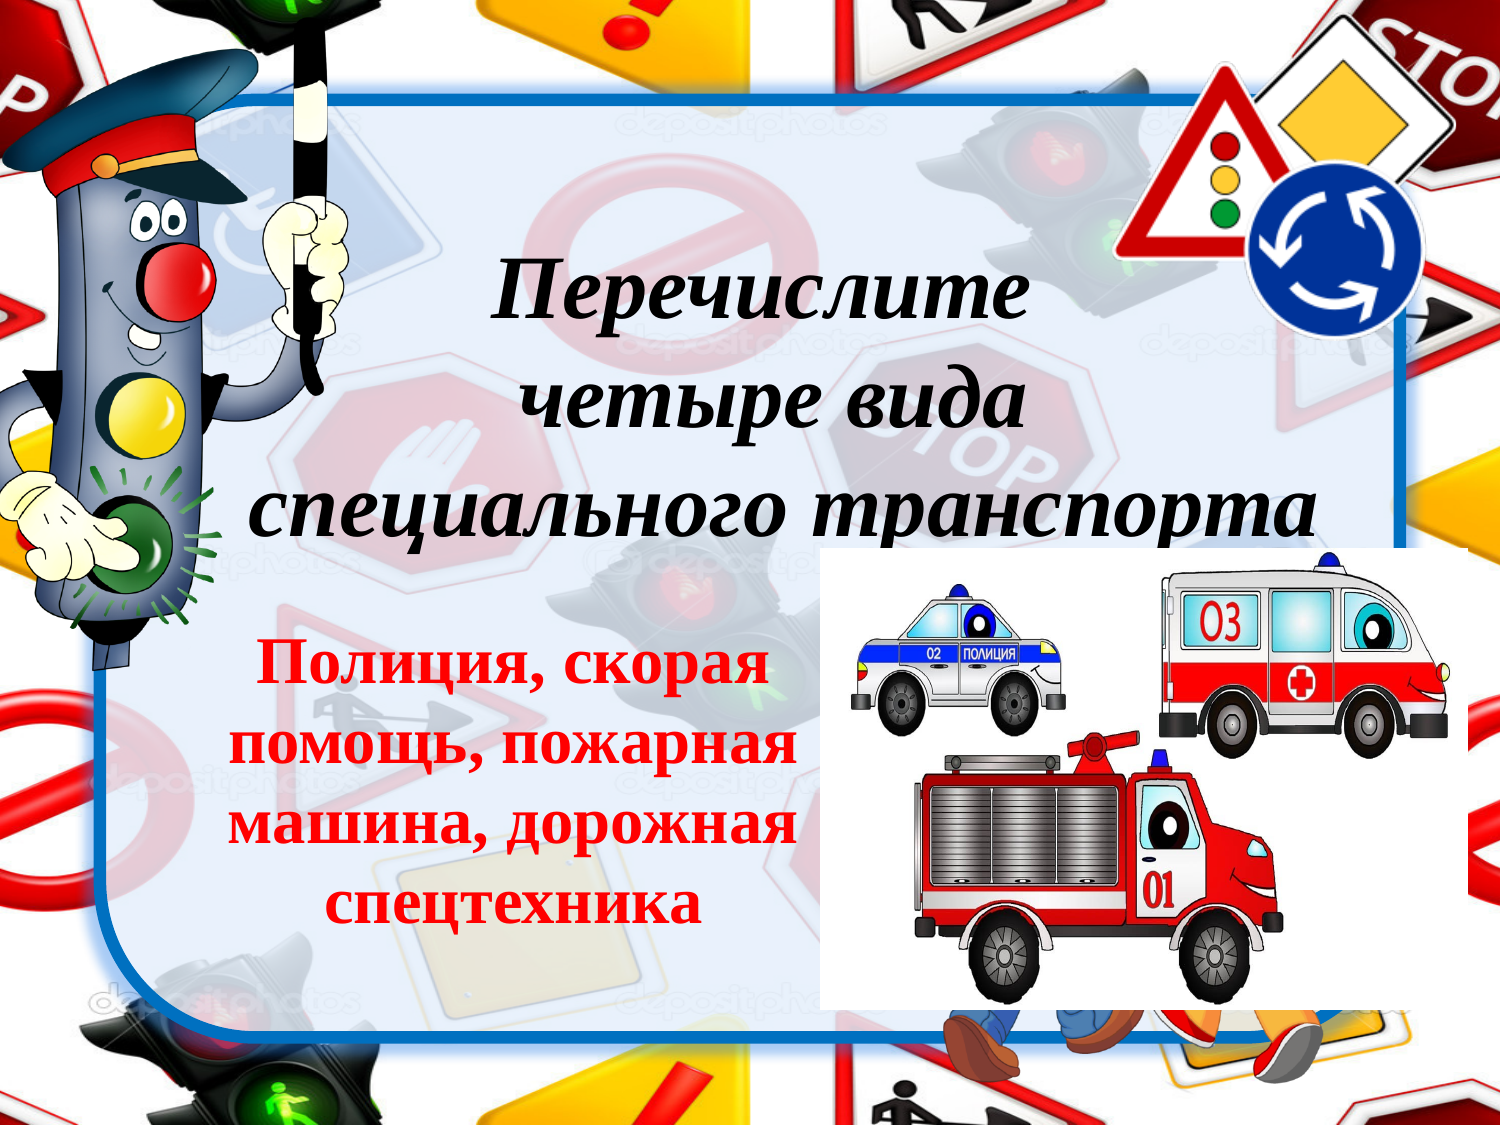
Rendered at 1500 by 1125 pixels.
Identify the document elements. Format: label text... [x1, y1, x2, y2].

picture [0, 0, 1500, 1125]
title Перечислите четыре вида специального транспорта [135, 219, 1411, 563]
text_box Полиция, скорая помощь, пожарная машина, дорожная спецтехника [171, 609, 815, 945]
text_box [0, 609, 171, 851]
